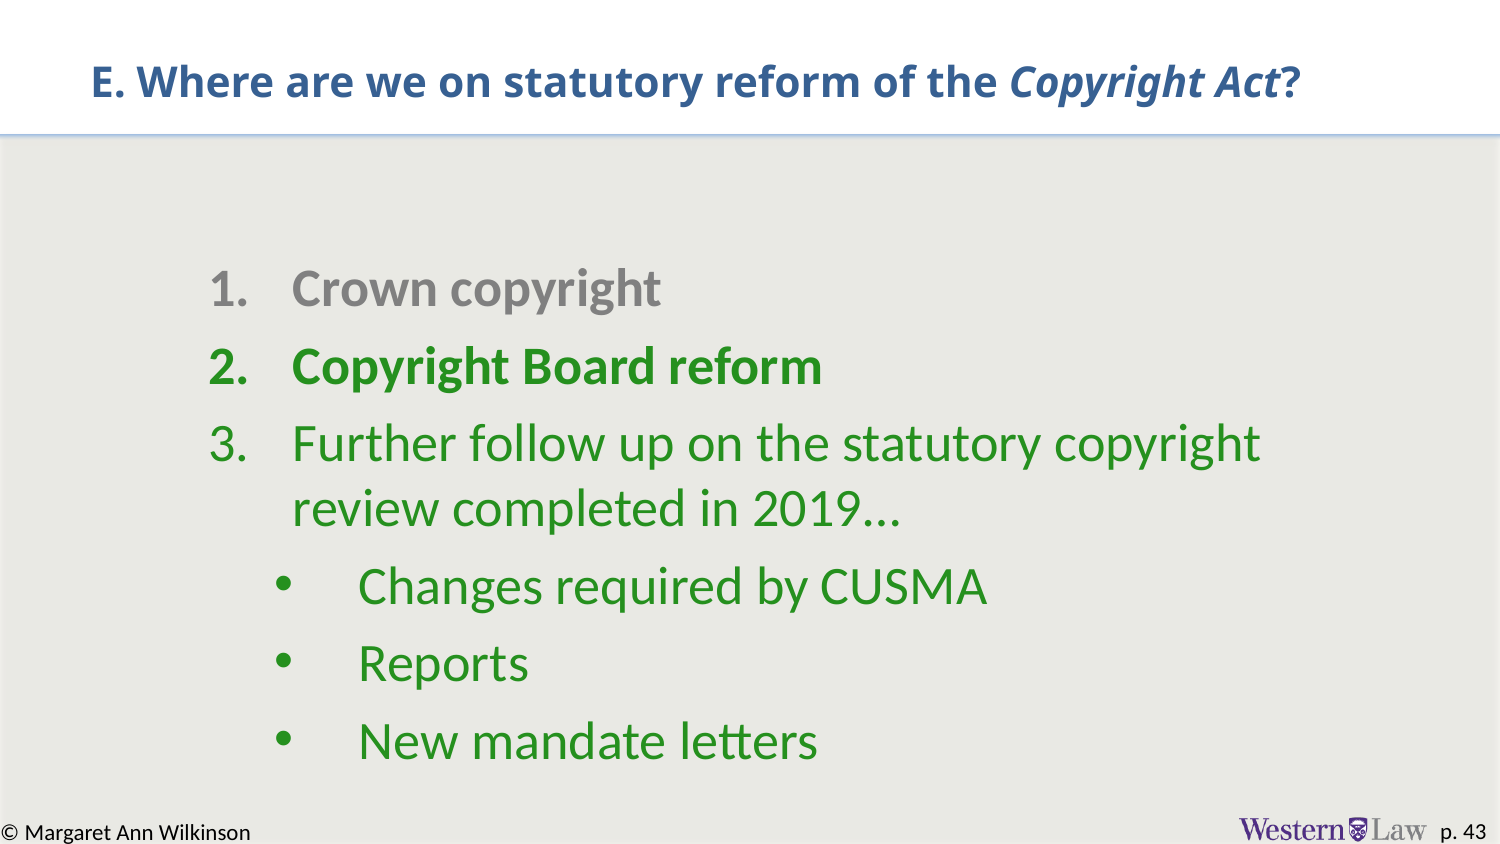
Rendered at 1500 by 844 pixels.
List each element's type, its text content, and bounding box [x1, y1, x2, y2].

list Crown copyright Copyright Board reform Further follow up on the statutory copyright review completed in 2019… Changes required by CUSMA Reports New mandate letters [127, 245, 1385, 710]
picture [1239, 800, 1500, 844]
title E. Where are we on statutory reform of the Copyright Act? [75, 26, 1425, 135]
